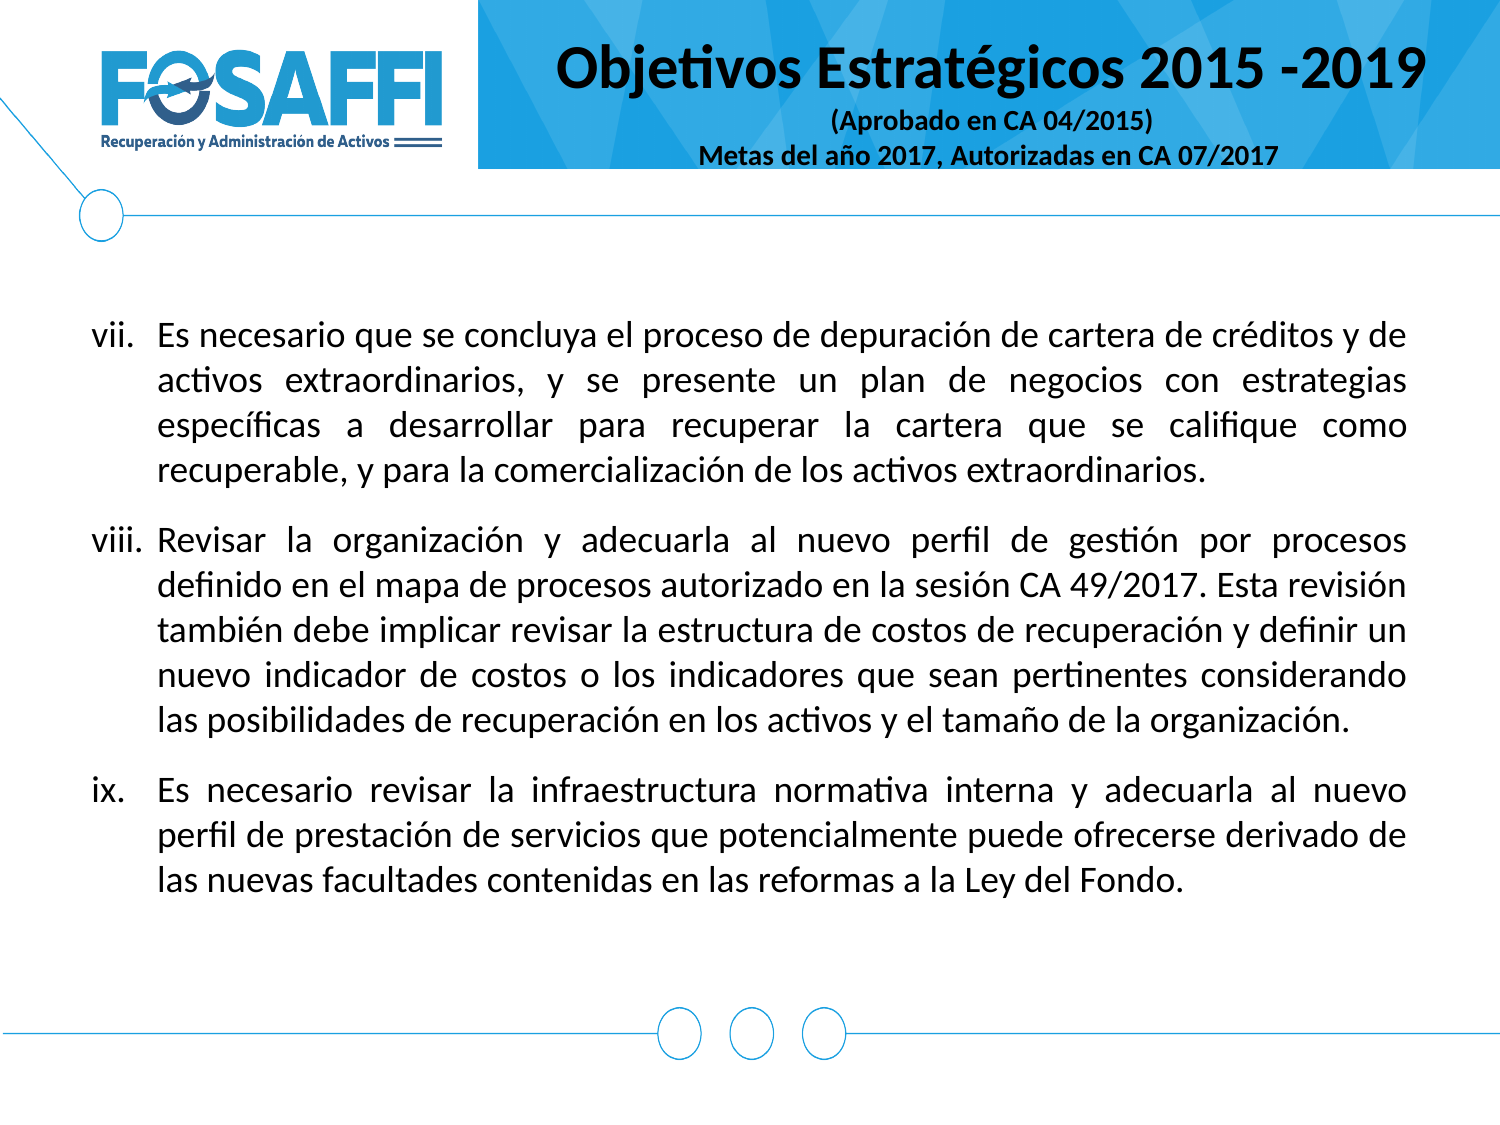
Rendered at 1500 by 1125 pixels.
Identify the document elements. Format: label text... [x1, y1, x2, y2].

picture [0, 1, 1500, 1125]
text_box Objetivos Estratégicos 2015 -2019 (Aprobado en CA 04/2015) Metas del año 2017, Autorizadas en CA 07/2017 [501, 19, 1483, 179]
text_box Es necesario que se concluya el proceso de depuración de cartera de créditos y de activos extraordinarios, y se presente un plan de negocios con estrategias específicas a desarrollar para recuperar la cartera que se califique como recuperable, y para la comercialización de los activos extraordinarios. Revisar la organización y adecuarla al nuevo perfil de gestión por procesos definido en el mapa de procesos autorizado en la sesión CA 49/2017. Esta revisión también debe implicar revisar la estructura de costos de recuperación y definir un nuevo indicador de costos o los indicadores que sean pertinentes considerando las posibilidades de recuperación en los activos y el tamaño de la organización. Es necesario revisar la infraestructura normativa interna y adecuarla al nuevo perfil de prestación de servicios que potencialmente puede ofrecerse derivado de las nuevas facultades contenidas en las reformas a la Ley del Fondo. [76, 302, 1424, 908]
